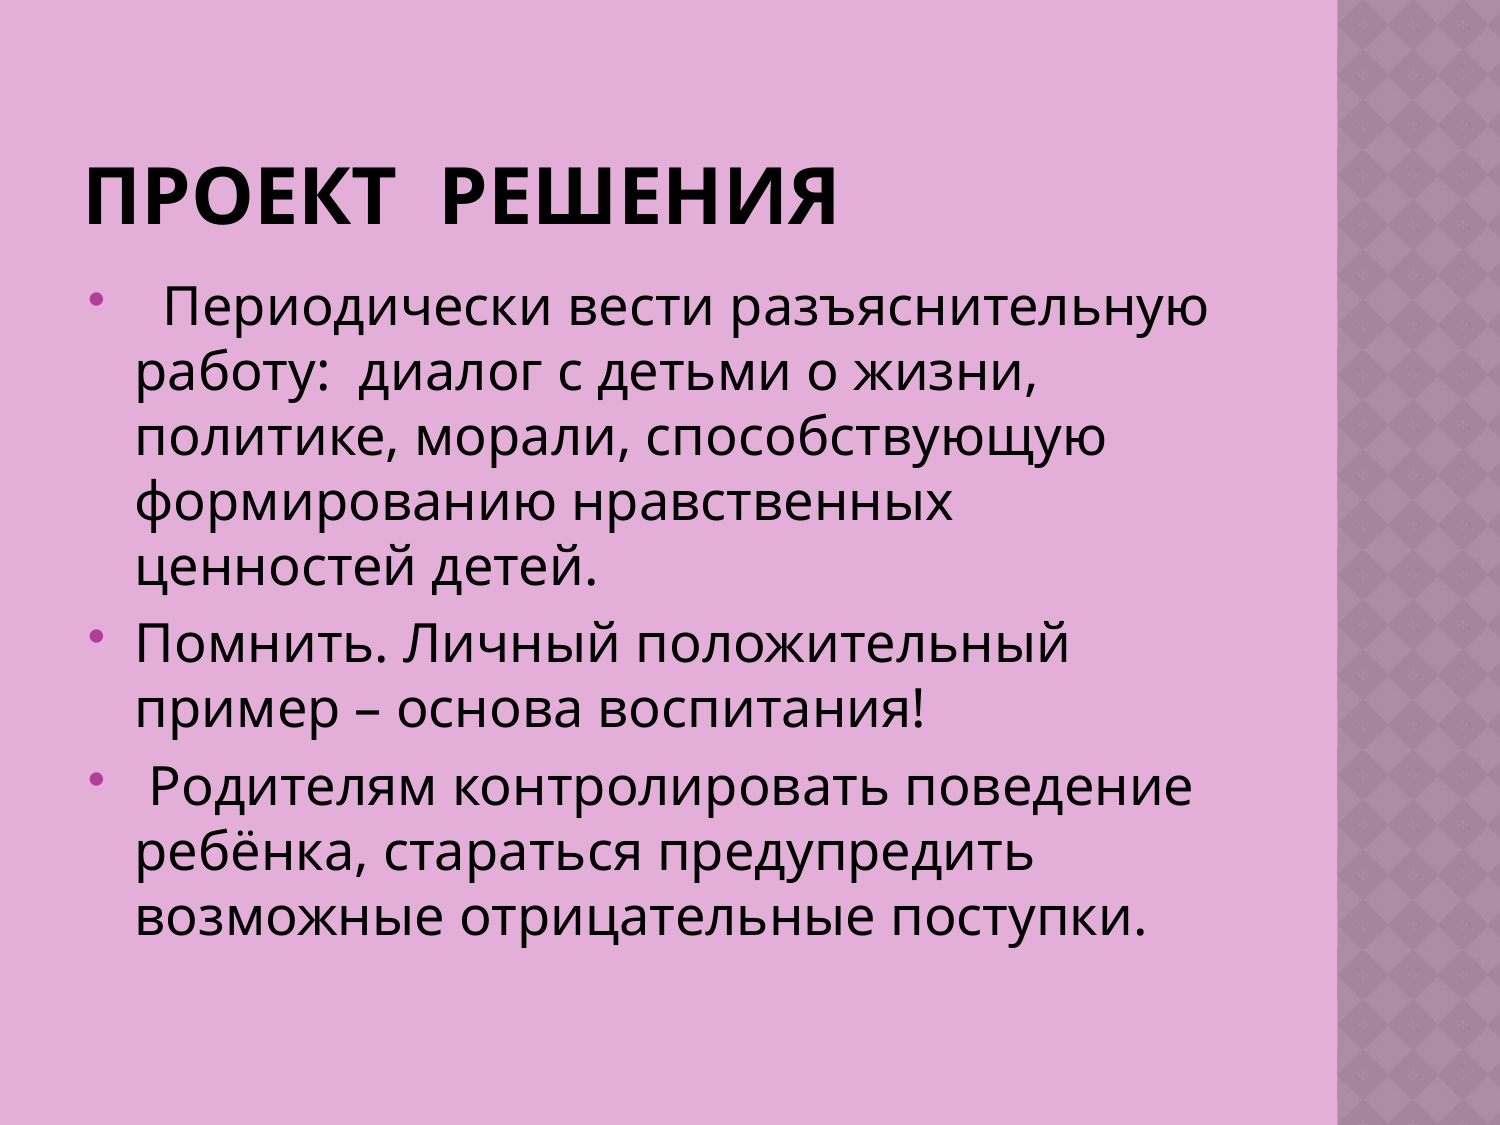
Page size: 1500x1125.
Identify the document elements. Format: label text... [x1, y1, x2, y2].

list Периодически вести разъяснительную работу: диалог с детьми о жизни, политике, морали, способствующую формированию нравственных ценностей детей. Помнить. Личный положительный пример – основа воспитания! Родителям контролировать поведение ребёнка, стараться предупредить возможные отрицательные поступки. [75, 264, 1263, 1059]
title Проект решения [75, 52, 1263, 240]
